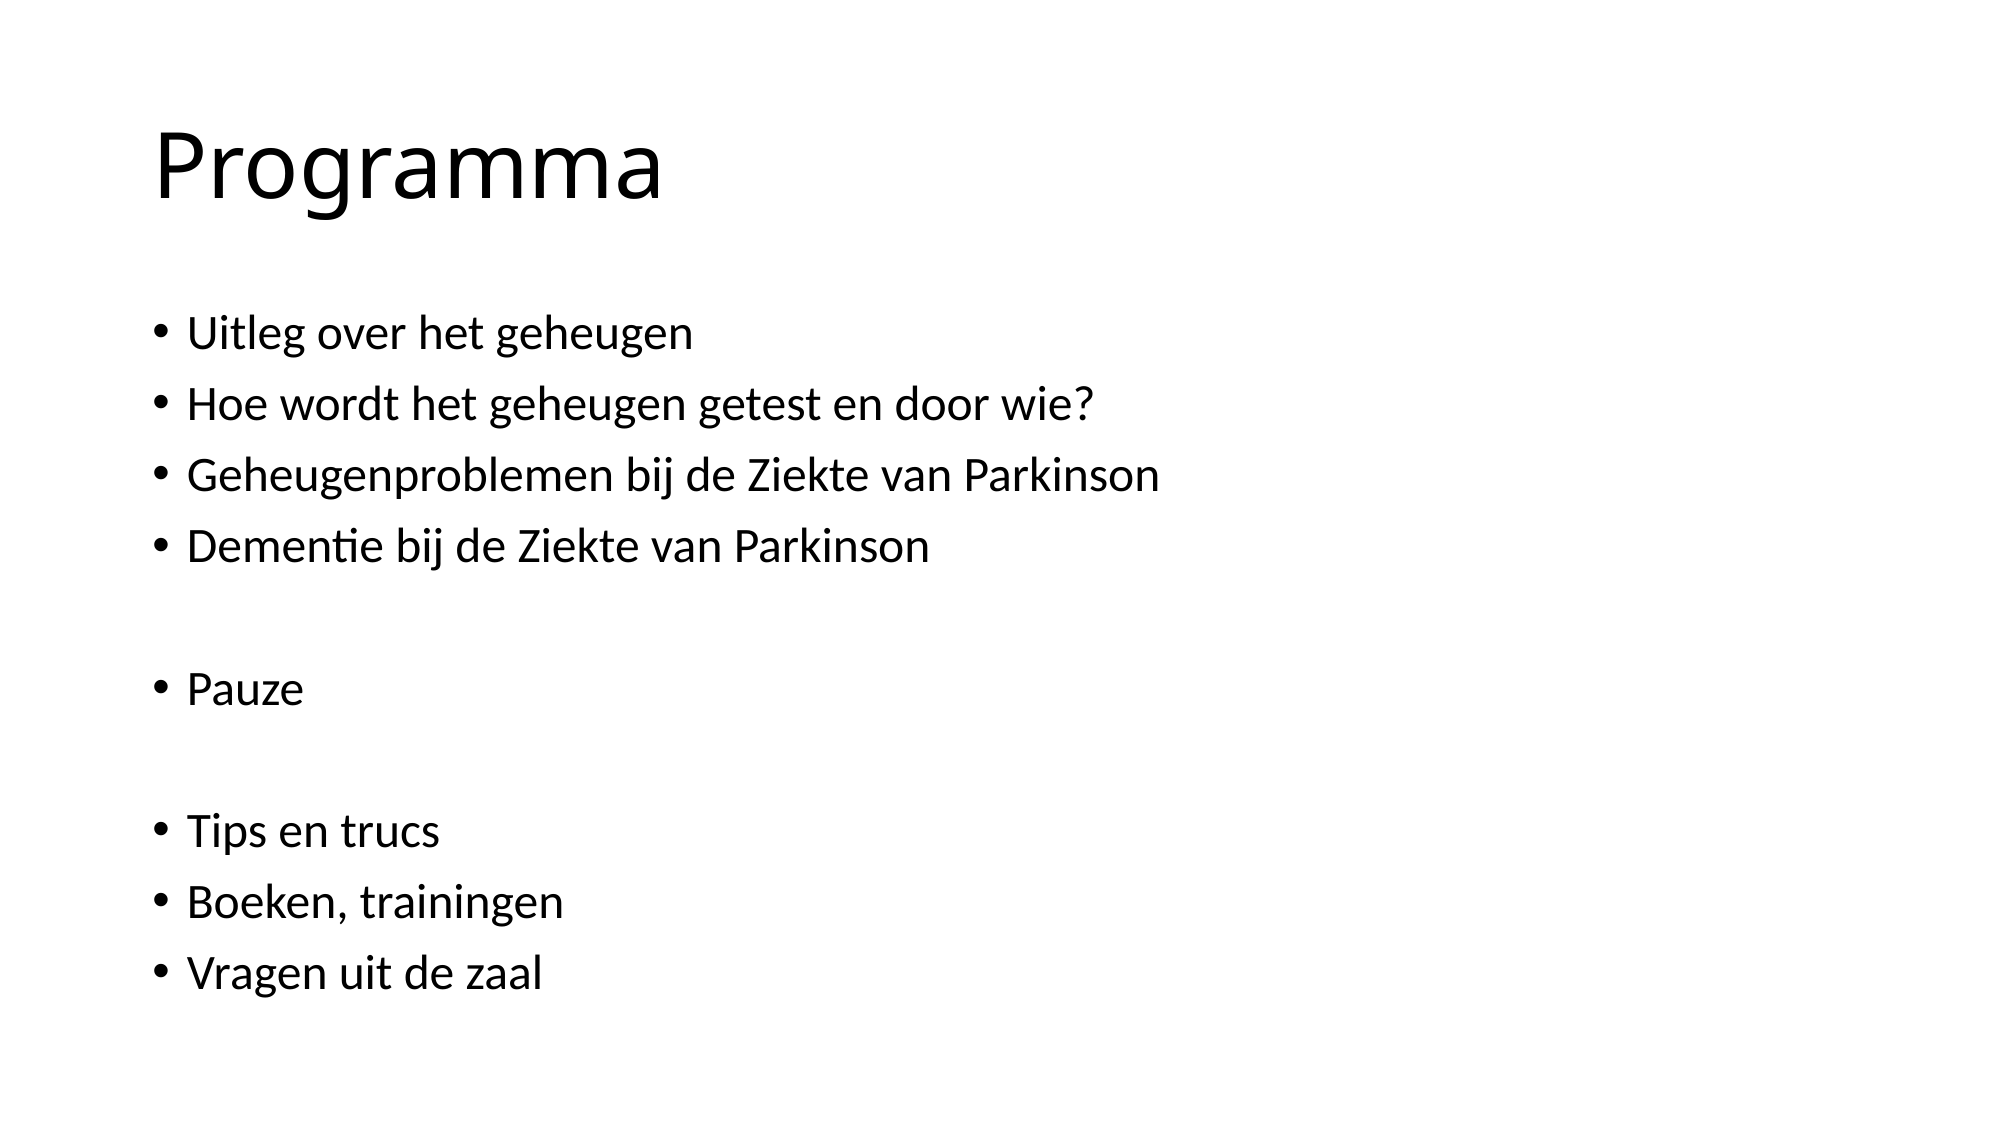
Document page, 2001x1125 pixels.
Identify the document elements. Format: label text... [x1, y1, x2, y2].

title Programma [137, 59, 1863, 278]
list Uitleg over het geheugen Hoe wordt het geheugen getest en door wie? Geheugenproblemen bij de Ziekte van Parkinson Dementie bij de Ziekte van Parkinson Pauze Tips en trucs Boeken, trainingen Vragen uit de zaal [137, 299, 1863, 1014]
